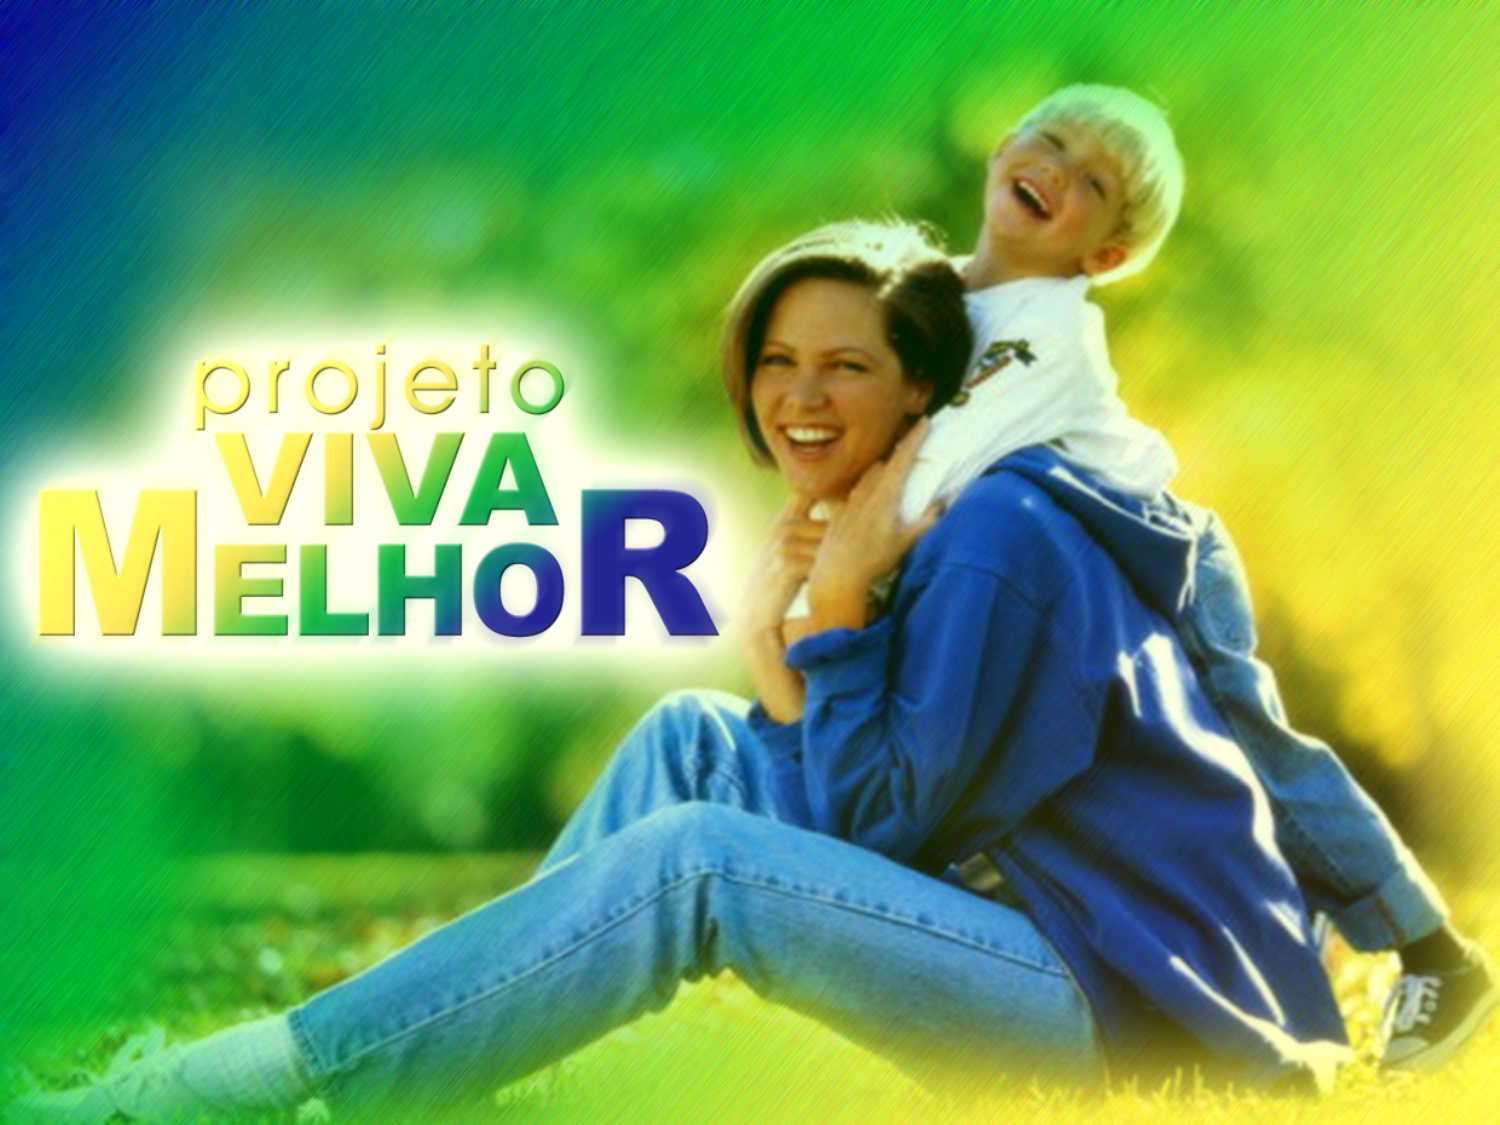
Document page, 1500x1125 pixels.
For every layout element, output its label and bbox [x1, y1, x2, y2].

list [0, 0, 1500, 1125]
